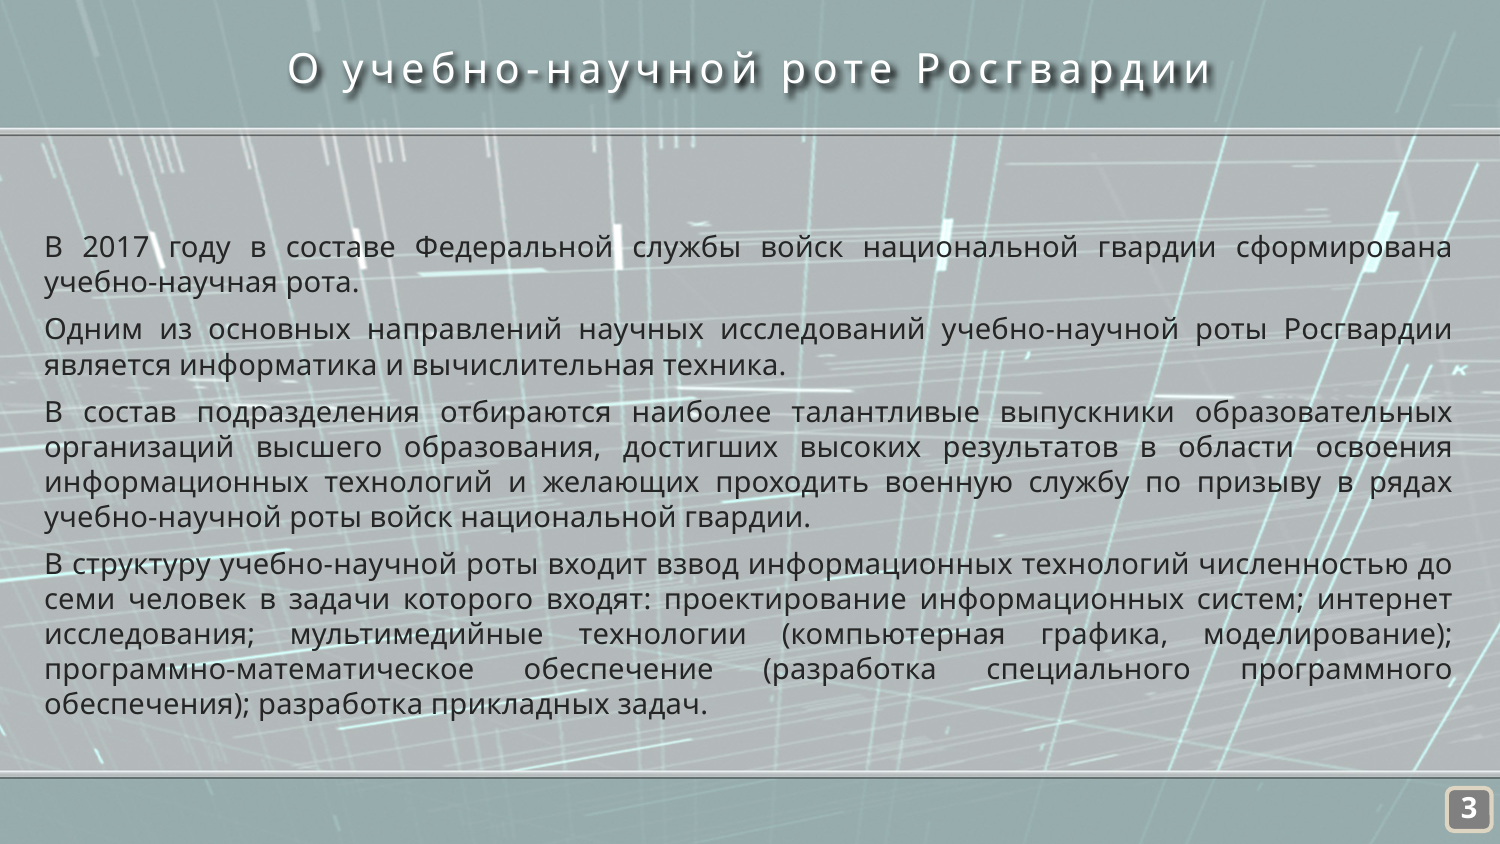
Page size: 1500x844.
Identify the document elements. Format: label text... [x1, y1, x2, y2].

text_box В 2017 году в составе Федеральной службы войск национальной гвардии сформирована учебно-научная рота. Одним из основных направлений научных исследований учебно-научной роты Росгвардии является информатика и вычислительная техника. В состав подразделения отбираются наиболее талантливые выпускники образовательных организаций высшего образования, достигших высоких результатов в области освоения информационных технологий и желающих проходить военную службу по призыву в рядах учебно-научной роты войск национальной гвардии. В структуру учебно-научной роты входит взвод информационных технологий численностью до семи человек в задачи которого входят: проектирование информационных систем; интернет исследования; мультимедийные технологии (компьютерная графика, моделирование); программно-математическое обеспечение (разработка специального программного обеспечения); разработка прикладных задач. [29, 220, 1470, 728]
picture [0, 0, 1500, 844]
text_box <номер> [1446, 788, 1492, 831]
text_box О учебно-научной роте Росгвардии [5, 3, 1492, 131]
